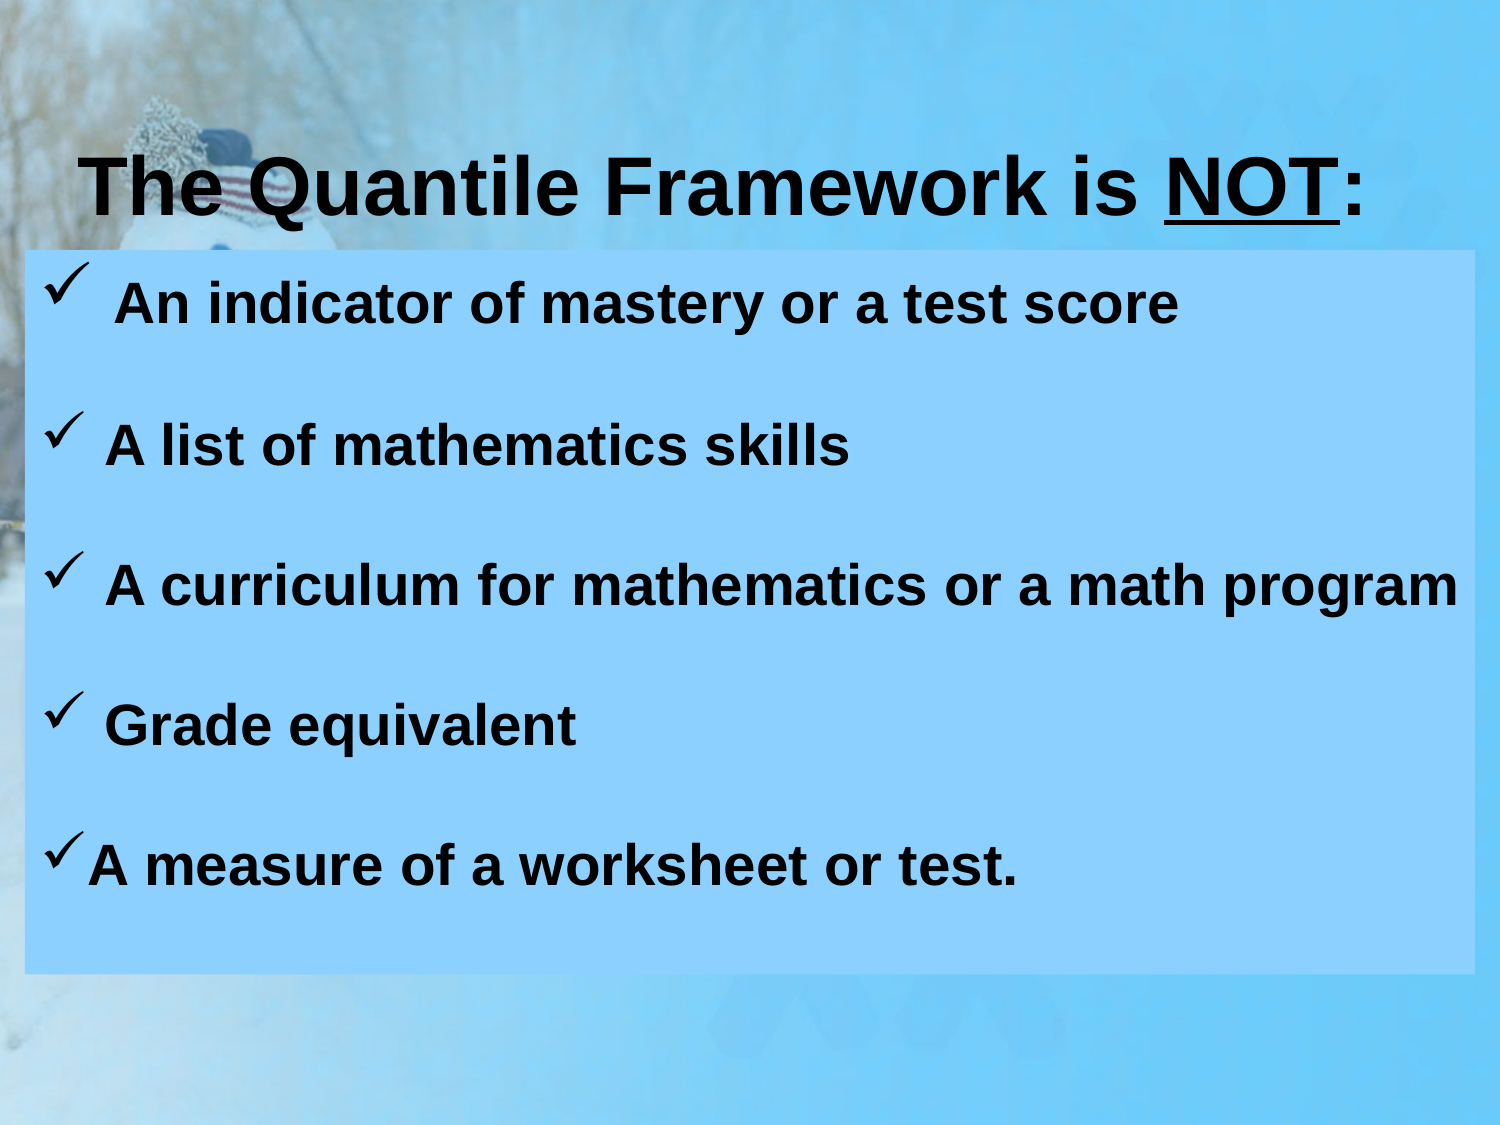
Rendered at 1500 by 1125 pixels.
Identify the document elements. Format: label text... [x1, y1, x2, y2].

text_box An indicator of mastery or a test score A list of mathematics skills A curriculum for mathematics or a math program Grade equivalent A measure of a worksheet or test. [24, 249, 1475, 975]
picture [0, 0, 1500, 1125]
text_box The Quantile Framework is NOT: [62, 125, 1413, 240]
